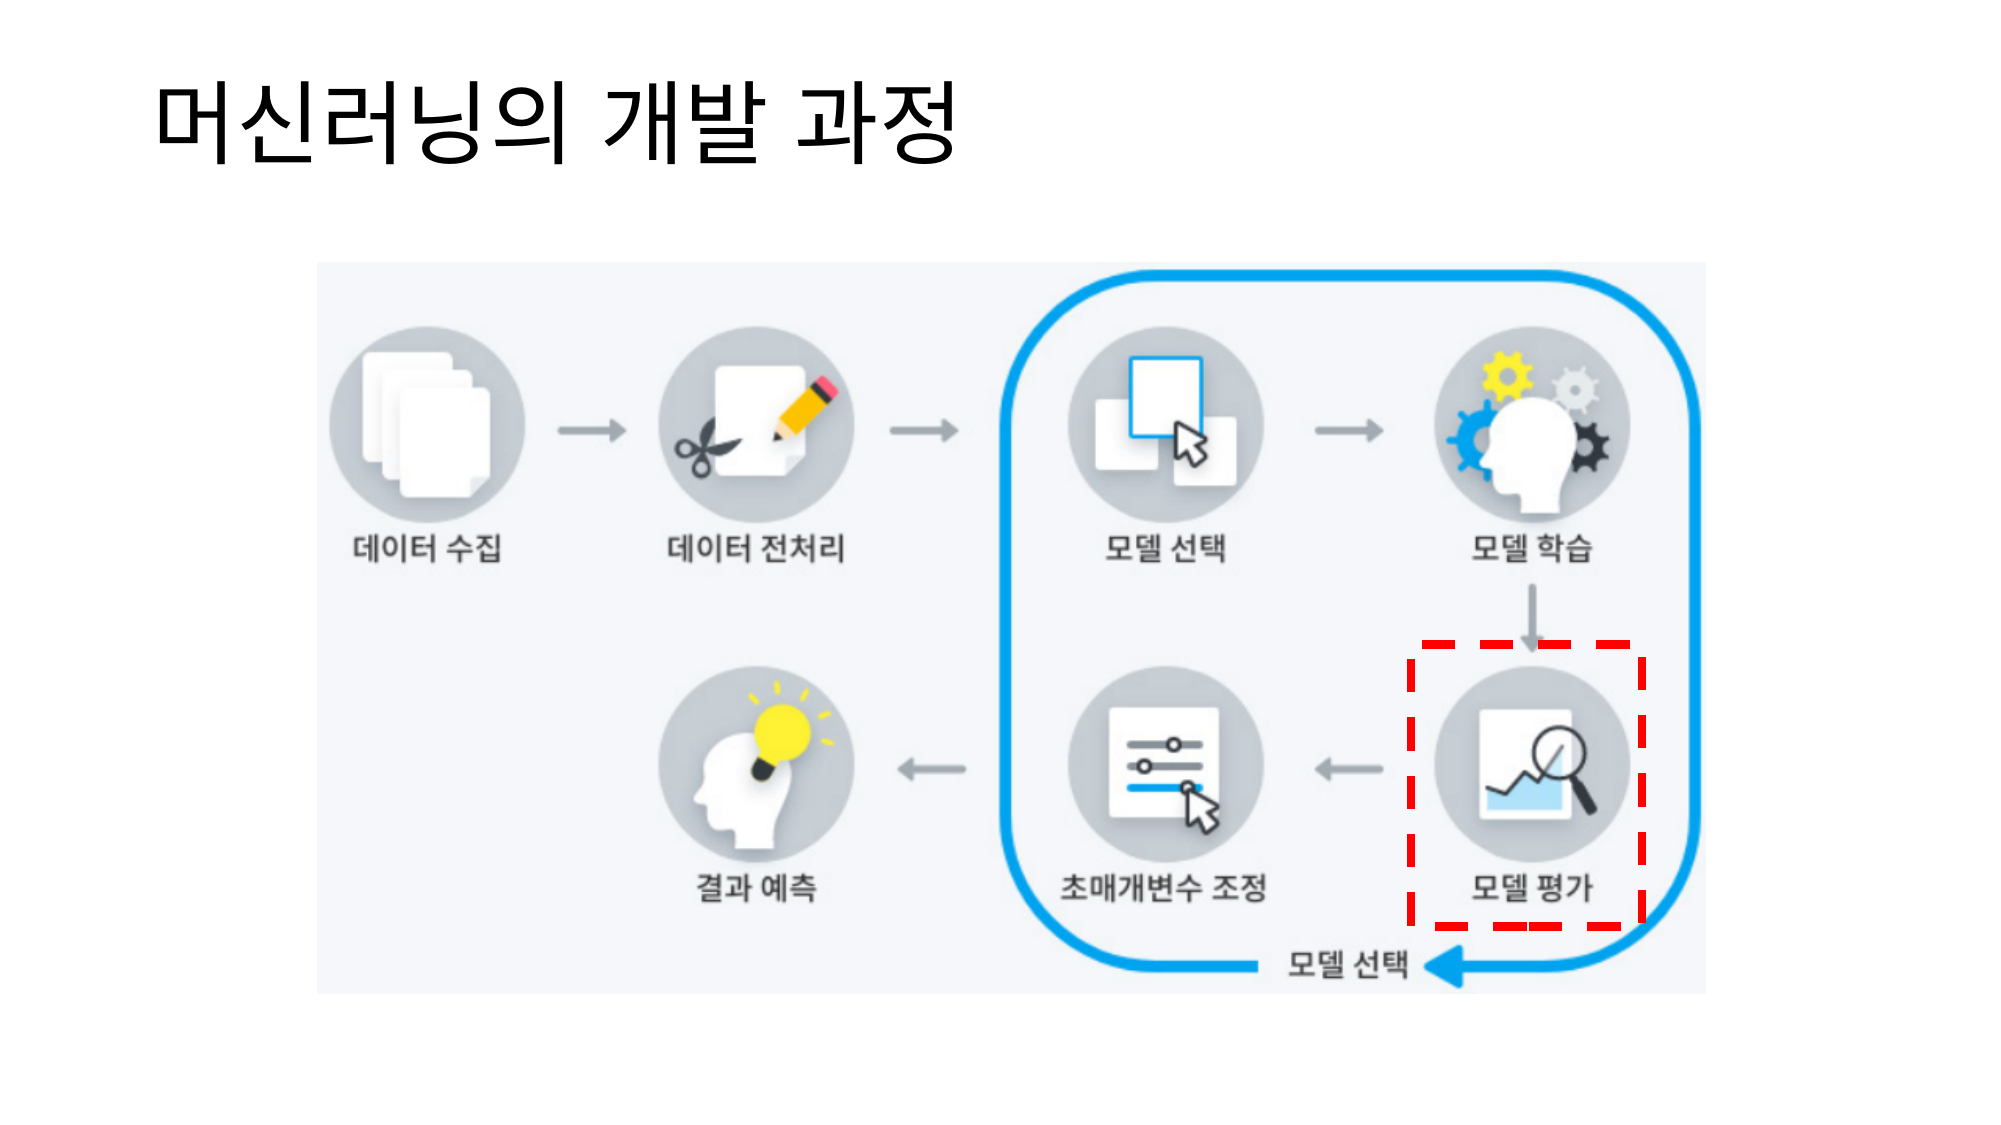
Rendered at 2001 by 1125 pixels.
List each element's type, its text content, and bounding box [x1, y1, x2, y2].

picture [317, 262, 1706, 994]
title 머신러닝의 개발 과정 [137, 59, 1863, 196]
